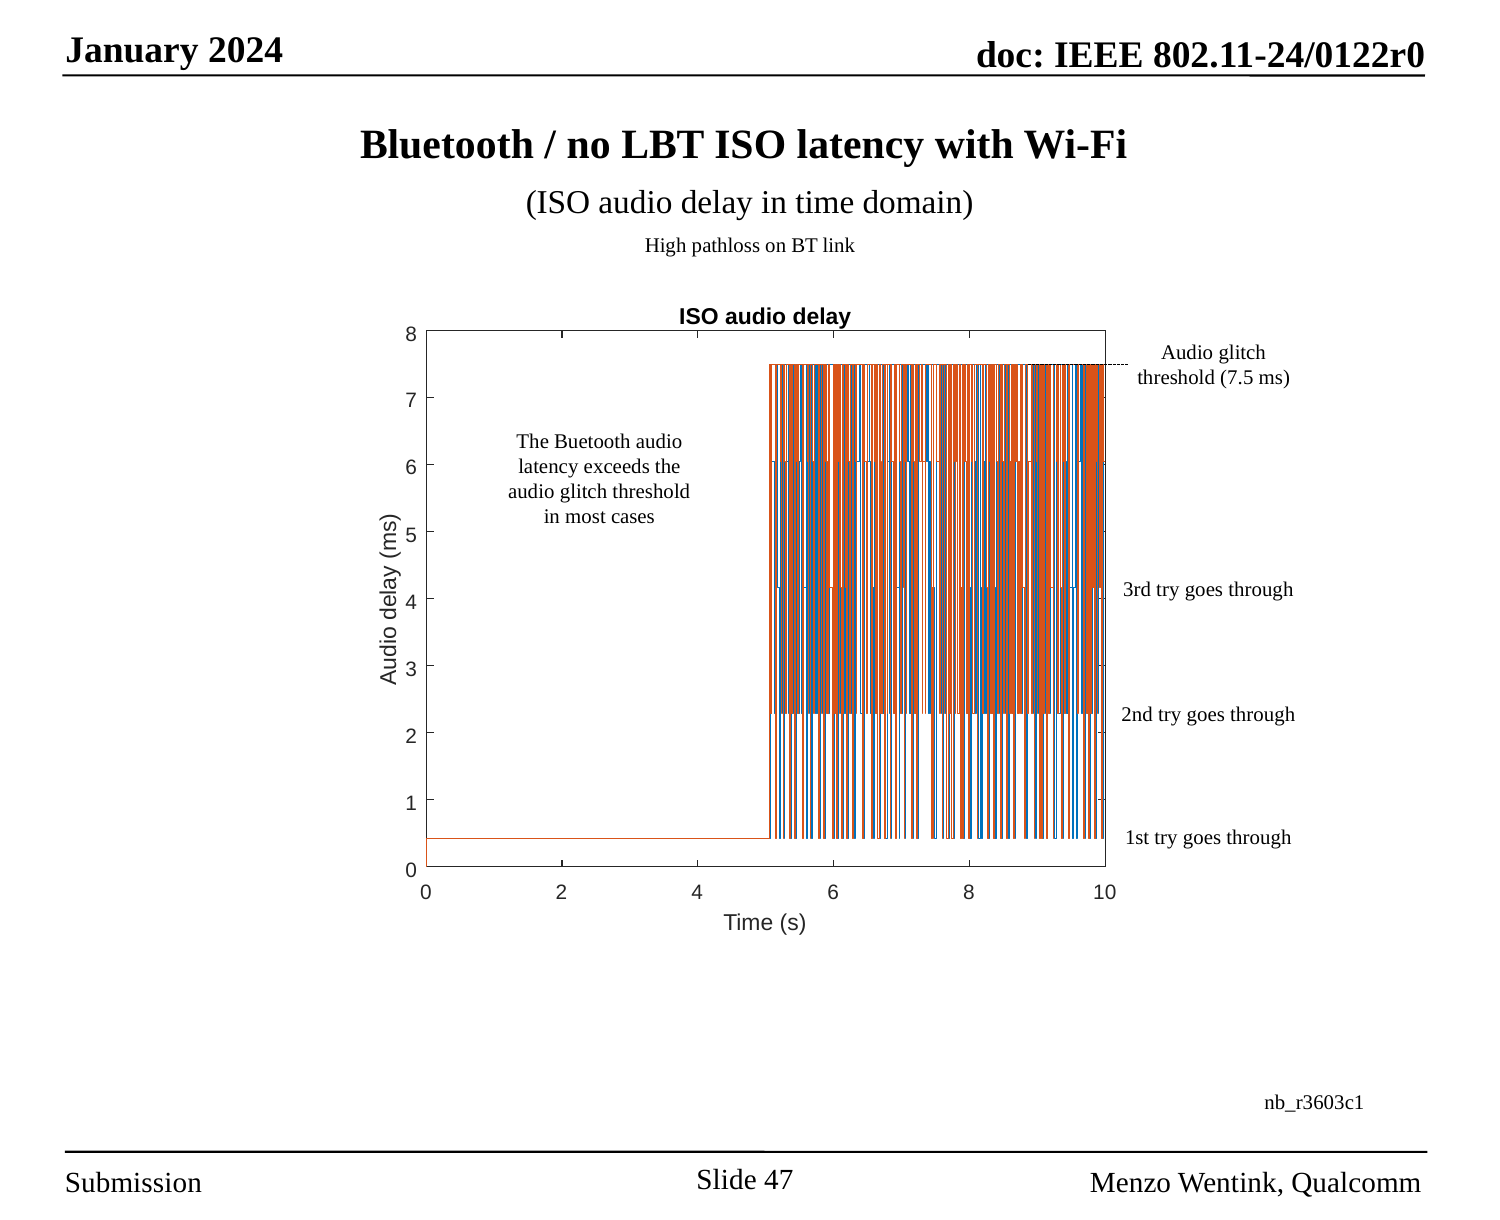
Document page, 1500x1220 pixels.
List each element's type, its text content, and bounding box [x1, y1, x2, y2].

text_box (ISO audio delay in time domain) [510, 172, 989, 228]
text_box 2nd try goes through [1191, 693, 1311, 734]
picture [312, 281, 1188, 939]
text_box 3rd try goes through [1191, 568, 1309, 609]
text_box nb_r3603c1 [1249, 1081, 1380, 1122]
slide_number Slide 47 [693, 1160, 797, 1196]
text_box Audio glitch threshold (7.5 ms) [1191, 331, 1317, 397]
text_box 1st try goes through [1191, 816, 1307, 857]
title Bluetooth / no LBT ISO latency with Wi-Fi [62, 78, 1426, 207]
text_box High pathloss on BT link [620, 223, 880, 264]
